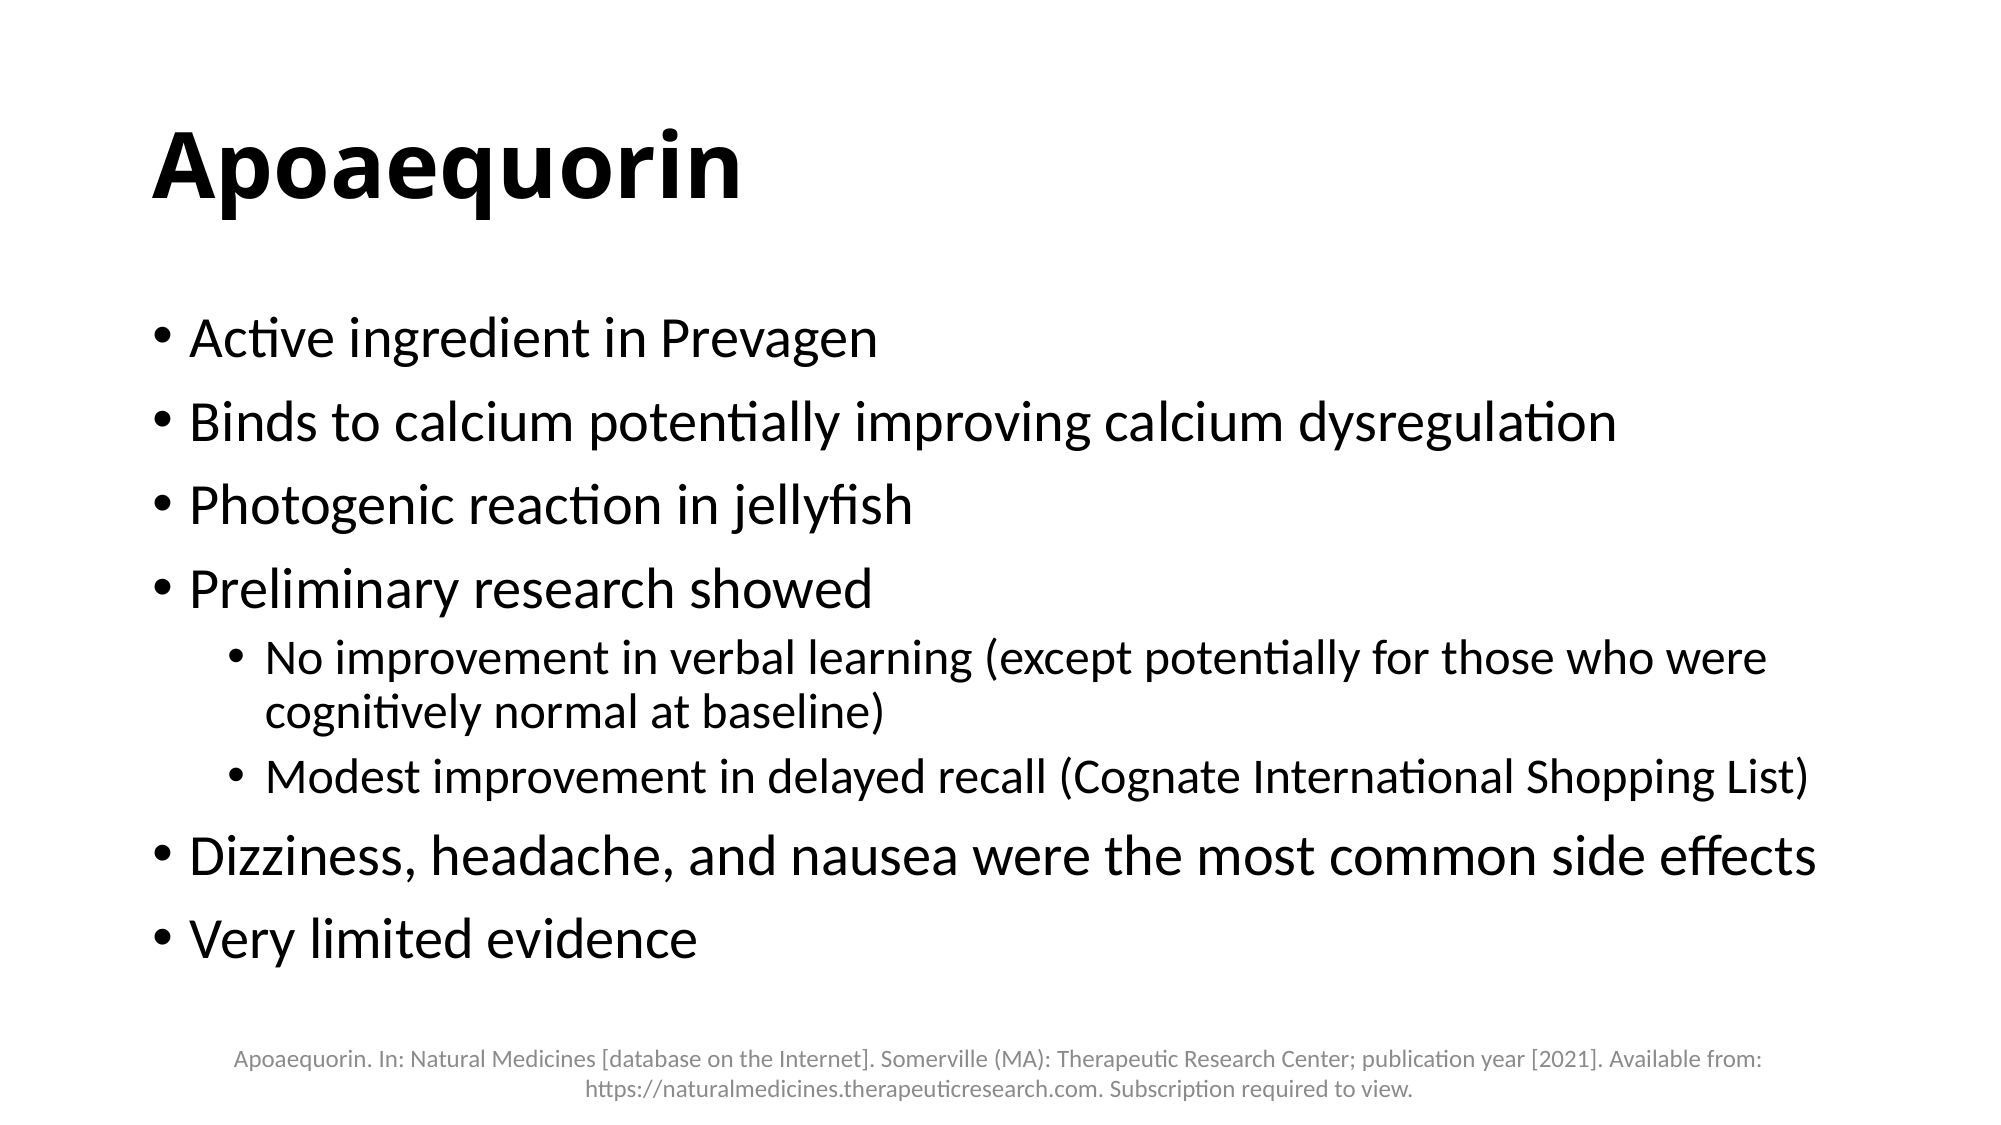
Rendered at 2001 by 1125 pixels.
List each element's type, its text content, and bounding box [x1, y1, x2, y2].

list Active ingredient in Prevagen Binds to calcium potentially improving calcium dysregulation Photogenic reaction in jellyfish Preliminary research showed No improvement in verbal learning (except potentially for those who were cognitively normal at baseline) Modest improvement in delayed recall (Cognate International Shopping List) Dizziness, headache, and nausea were the most common side effects Very limited evidence [137, 299, 1863, 1014]
footer Apoaequorin. In: Natural Medicines [database on the Internet]. Somerville (MA): Therapeutic Research Center; publication year [2021]. Available from: https://naturalmedicines.therapeuticresearch.com. Subscription required to view. [137, 1042, 1863, 1103]
title Apoaequorin [137, 59, 1863, 278]
